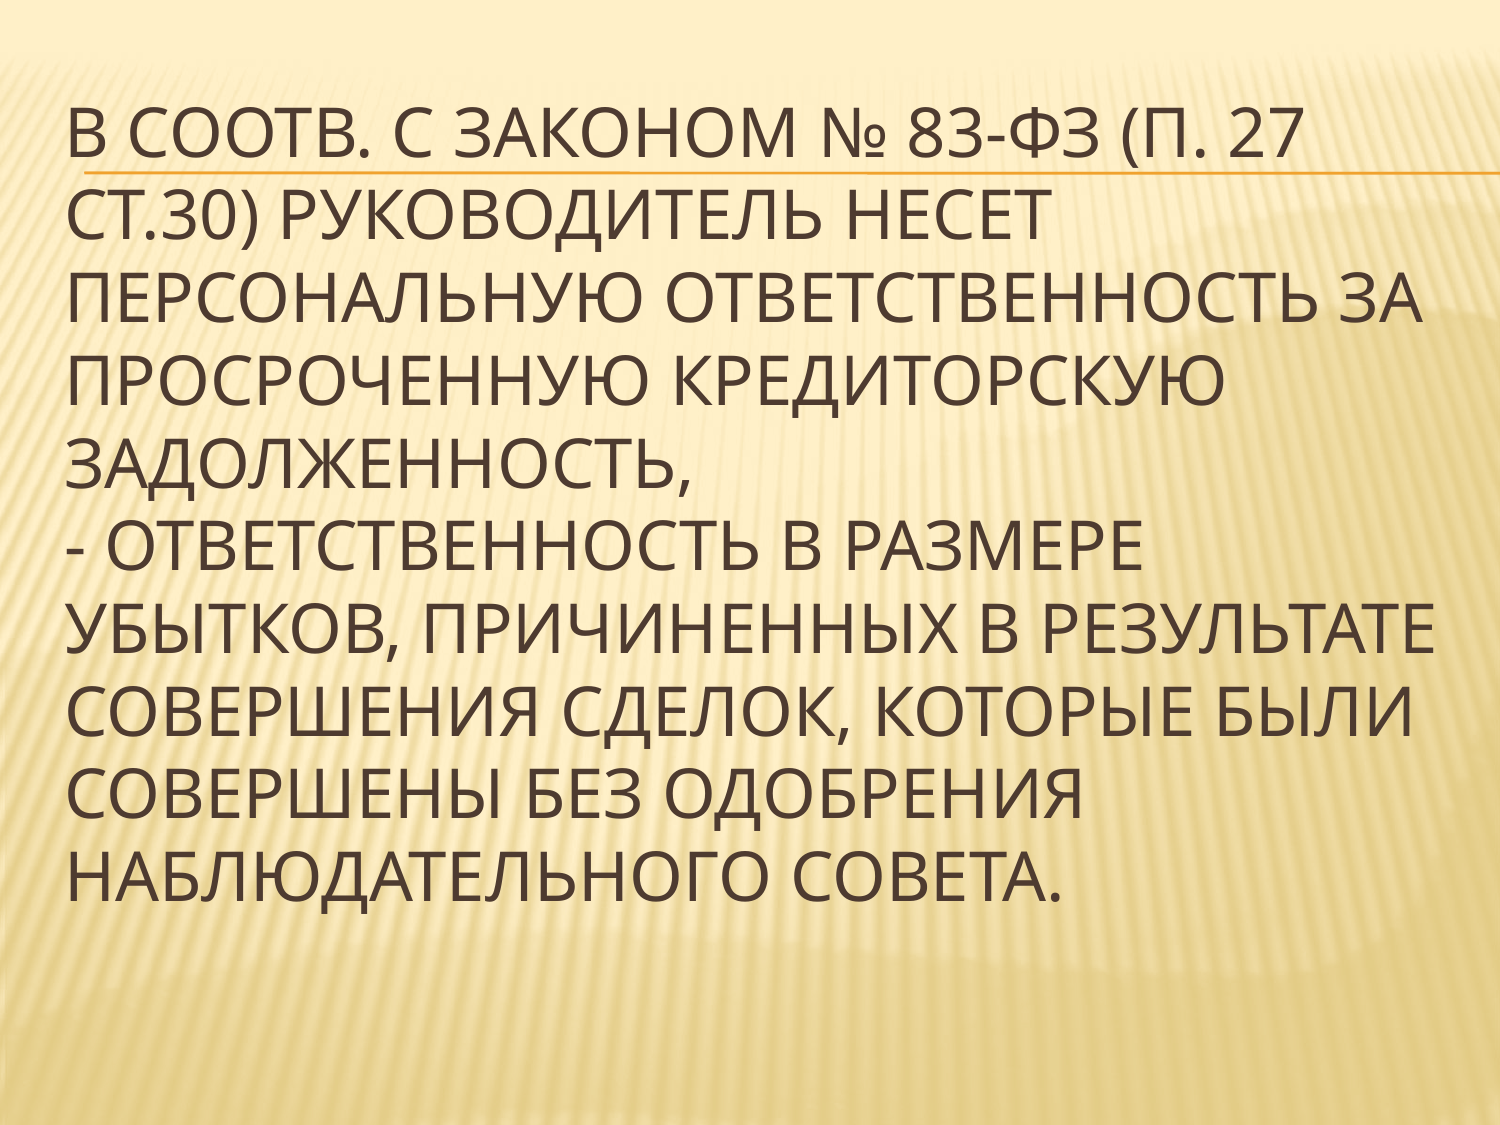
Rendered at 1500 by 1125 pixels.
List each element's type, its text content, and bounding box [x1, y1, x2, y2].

title В соотв. с Законом № 83-ФЗ (п. 27 ст.30) руководитель несет персональную ответственность за просроченную кредиторскую задолженность, - Ответственность в размере убытков, причиненных в результате совершения сделок, которые были совершены без одобрения наблюдательного совета. [49, 75, 1475, 1012]
